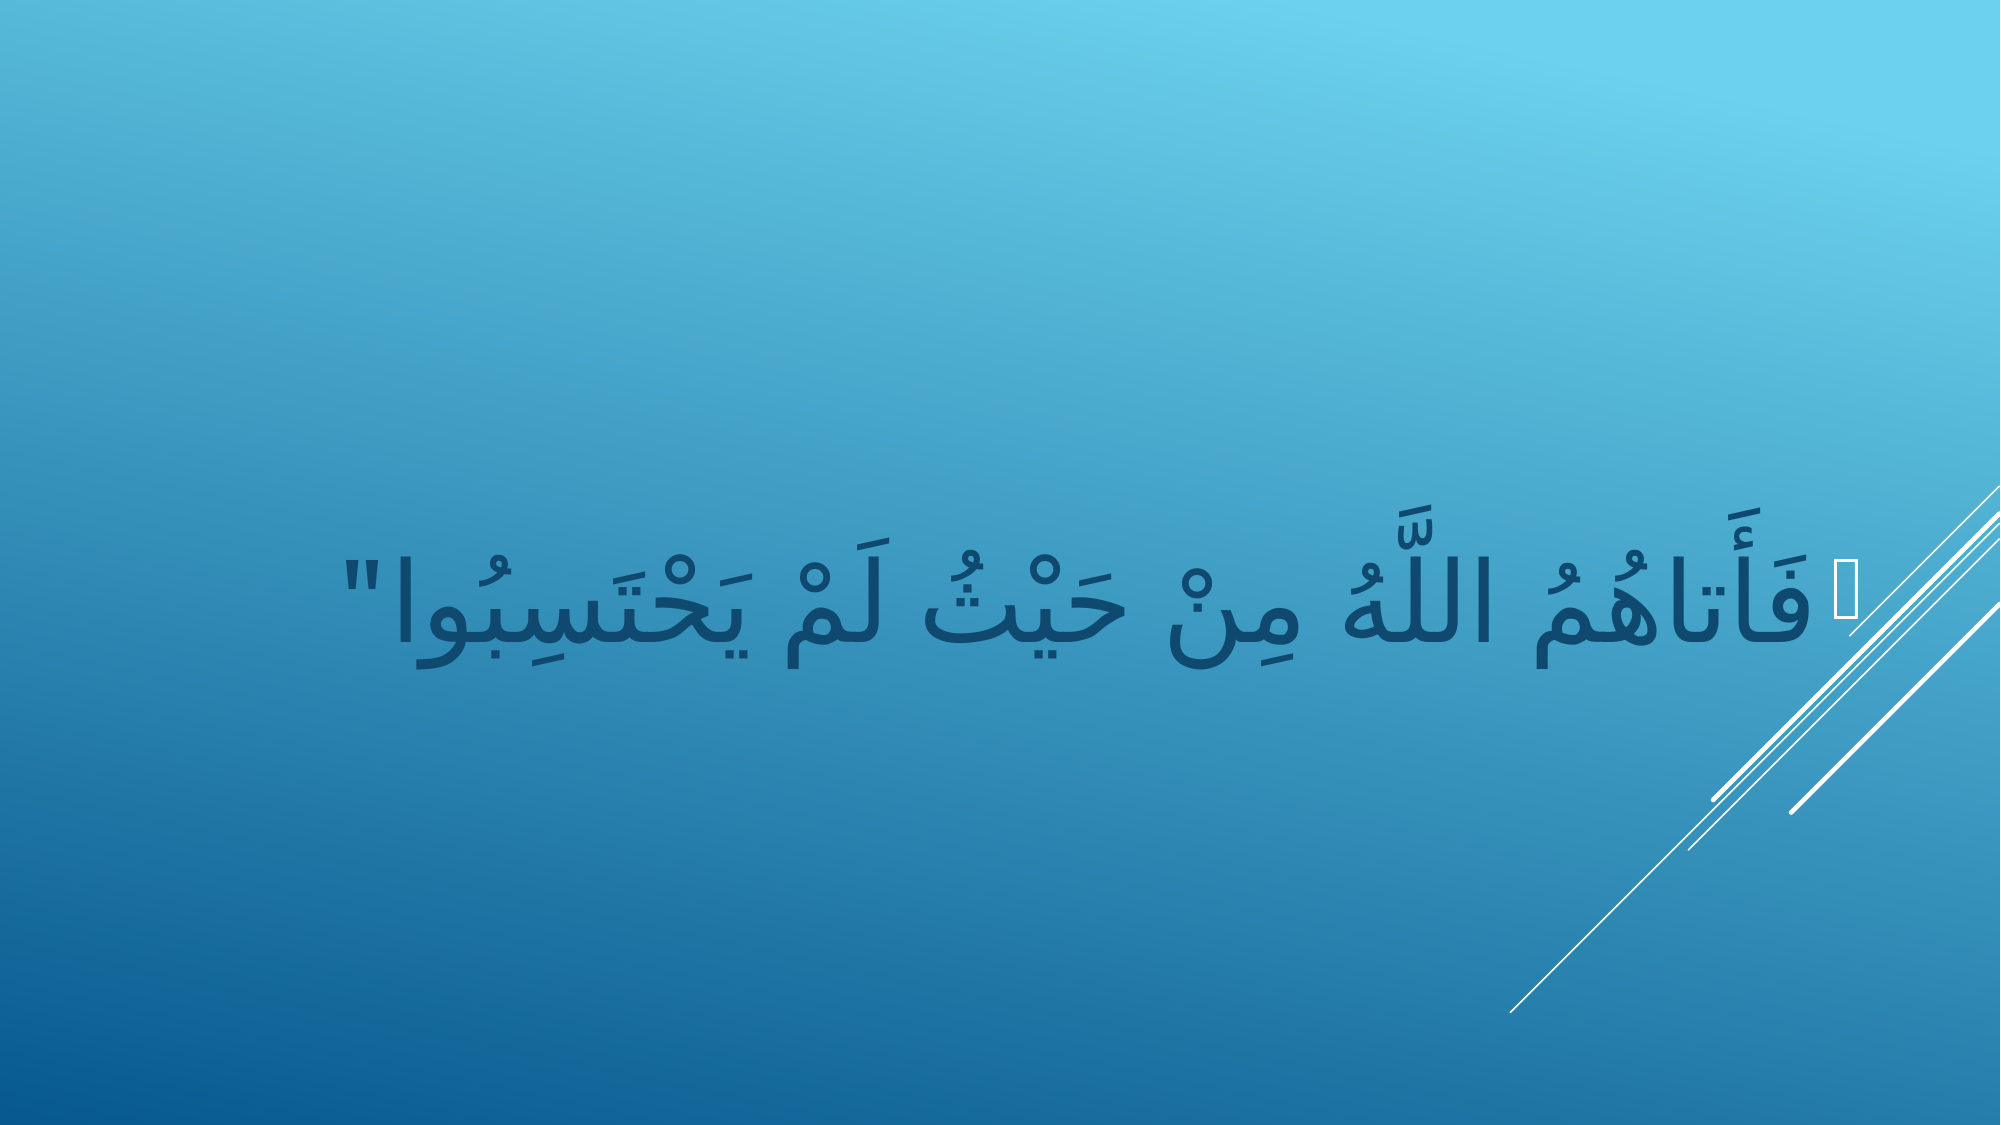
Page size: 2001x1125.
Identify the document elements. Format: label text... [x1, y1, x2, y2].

list فَأَتاهُمُ اللَّهُ مِنْ حَيْثُ لَمْ يَحْتَسِبُوا" [112, 112, 1879, 1084]
